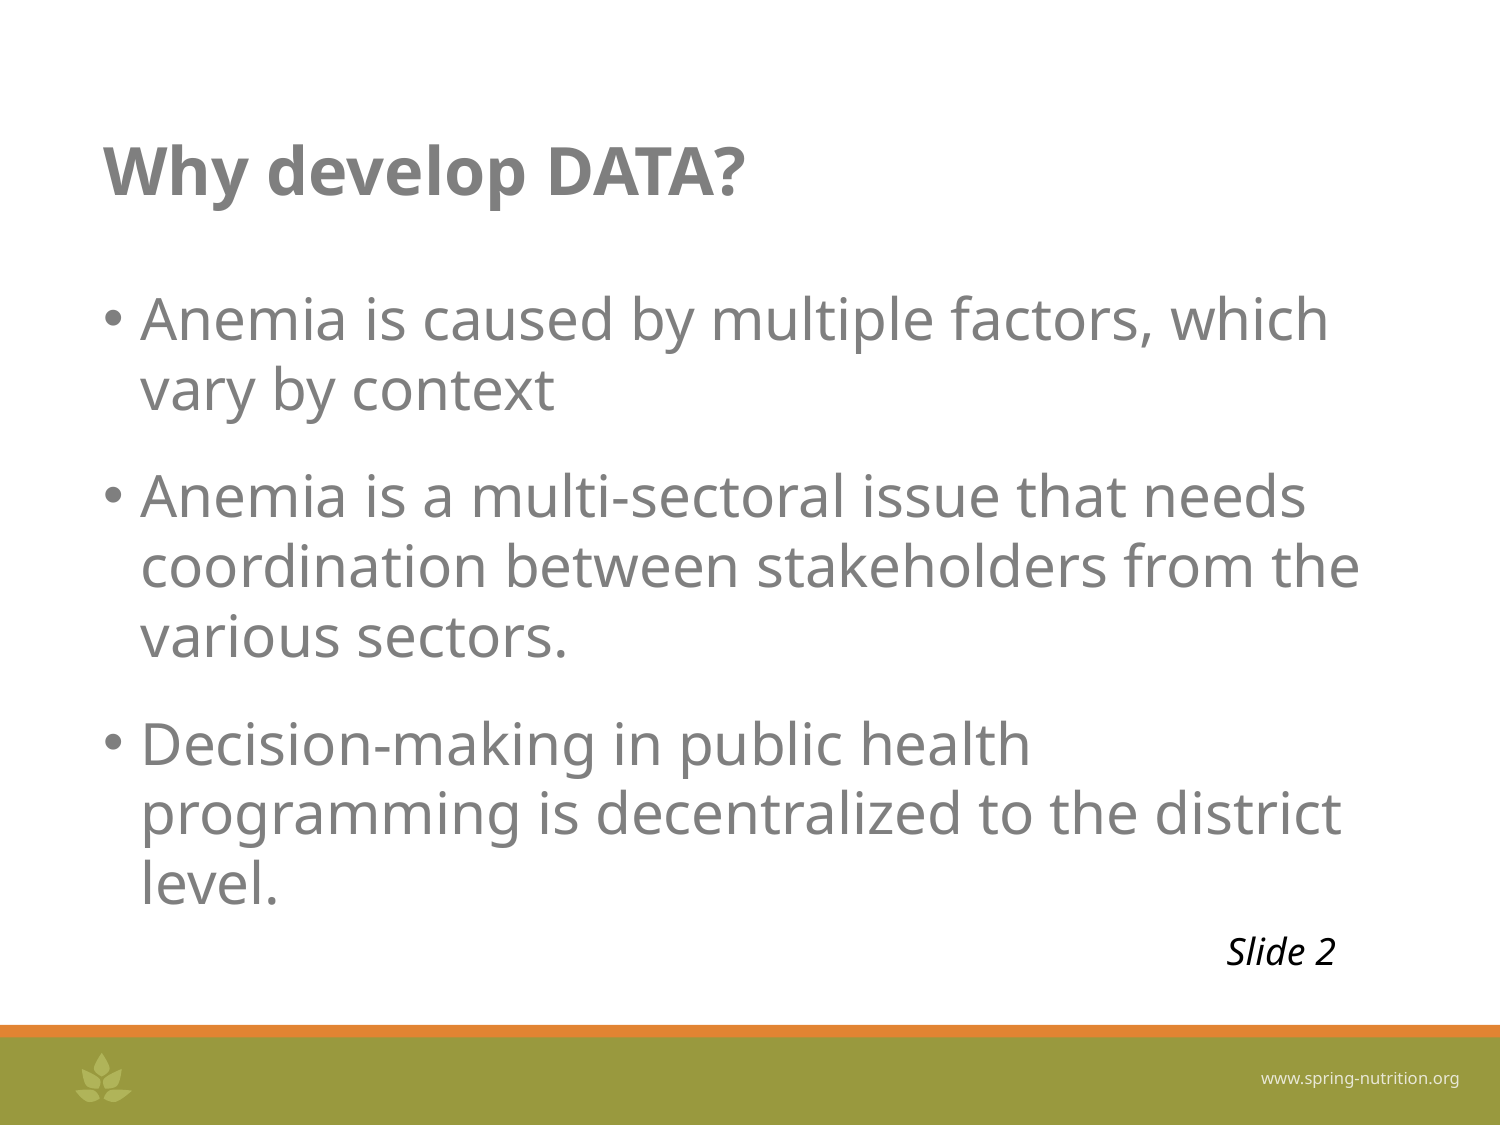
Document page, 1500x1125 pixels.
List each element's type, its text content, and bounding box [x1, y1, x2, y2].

text_box Slide 2 [1211, 920, 1367, 980]
title Why develop DATA? [103, 64, 1397, 282]
list Anemia is caused by multiple factors, which vary by context Anemia is a multi-sectoral issue that needs coordination between stakeholders from the various sectors. Decision-making in public health programming is decentralized to the district level. [103, 282, 1397, 959]
